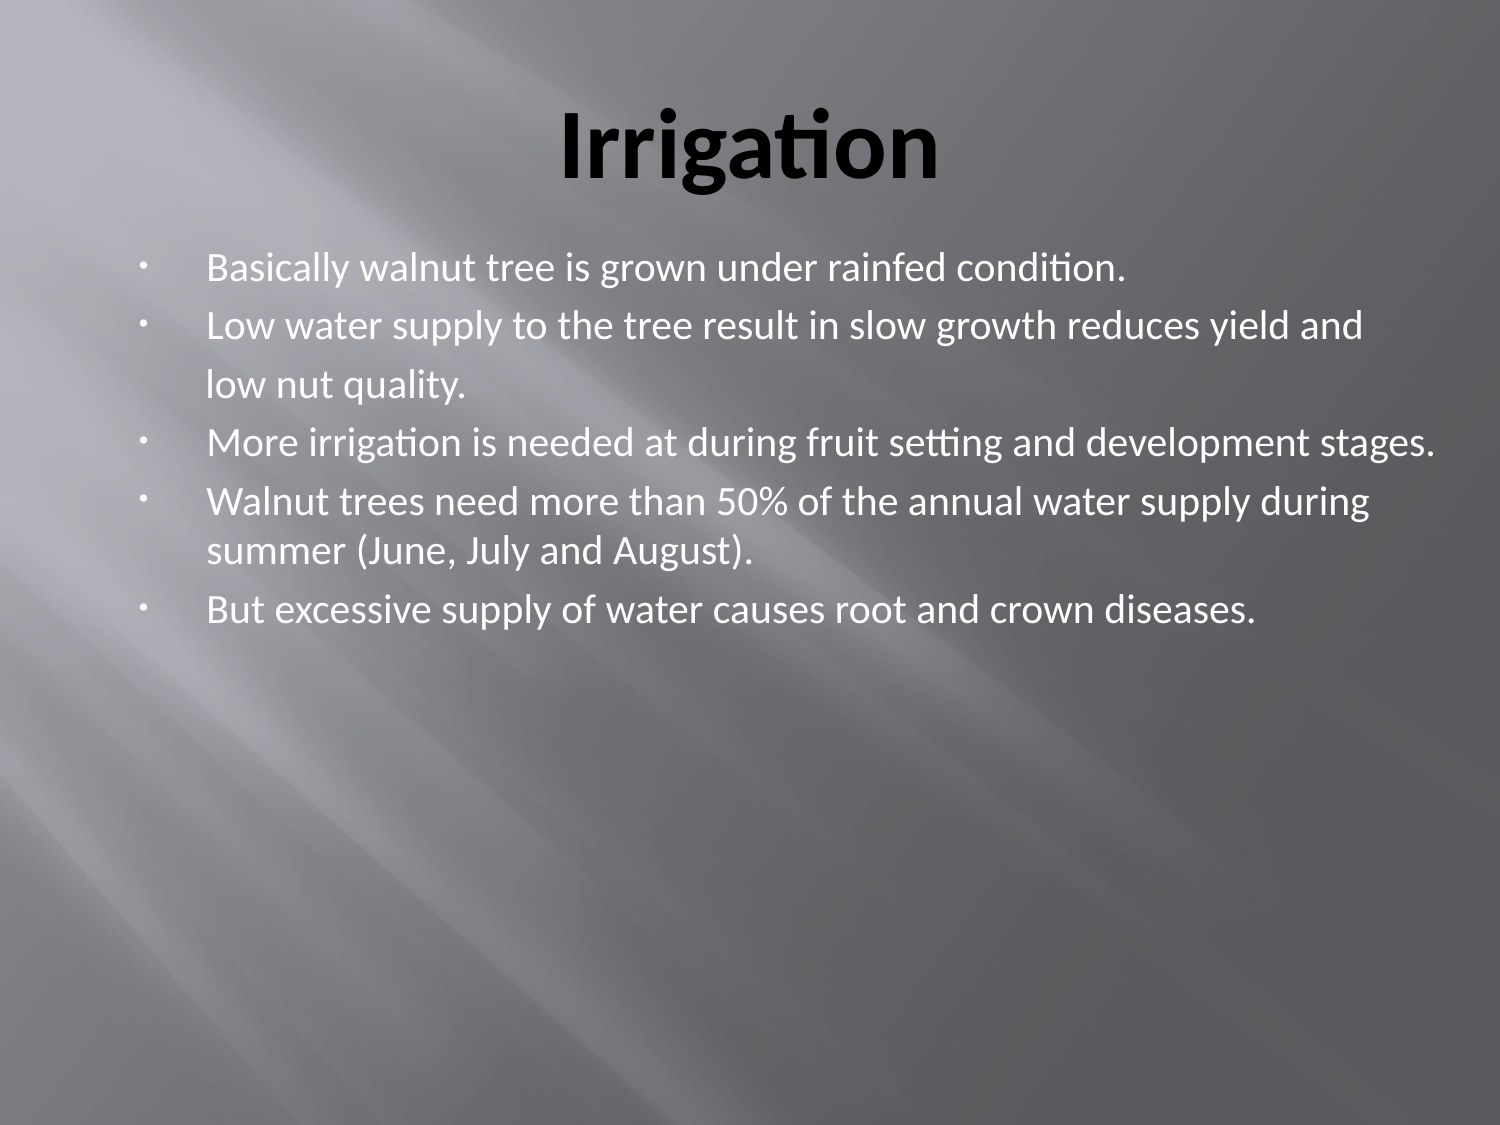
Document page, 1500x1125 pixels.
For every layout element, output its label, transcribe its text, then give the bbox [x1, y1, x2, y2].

title Irrigation [75, 45, 1425, 233]
list Basically walnut tree is grown under rainfed condition. Low water supply to the tree result in slow growth reduces yield and low nut quality. More irrigation is needed at during fruit setting and development stages. Walnut trees need more than 50% of the annual water supply during summer (June, July and August). But excessive supply of water causes root and crown diseases. [101, 232, 1500, 1005]
